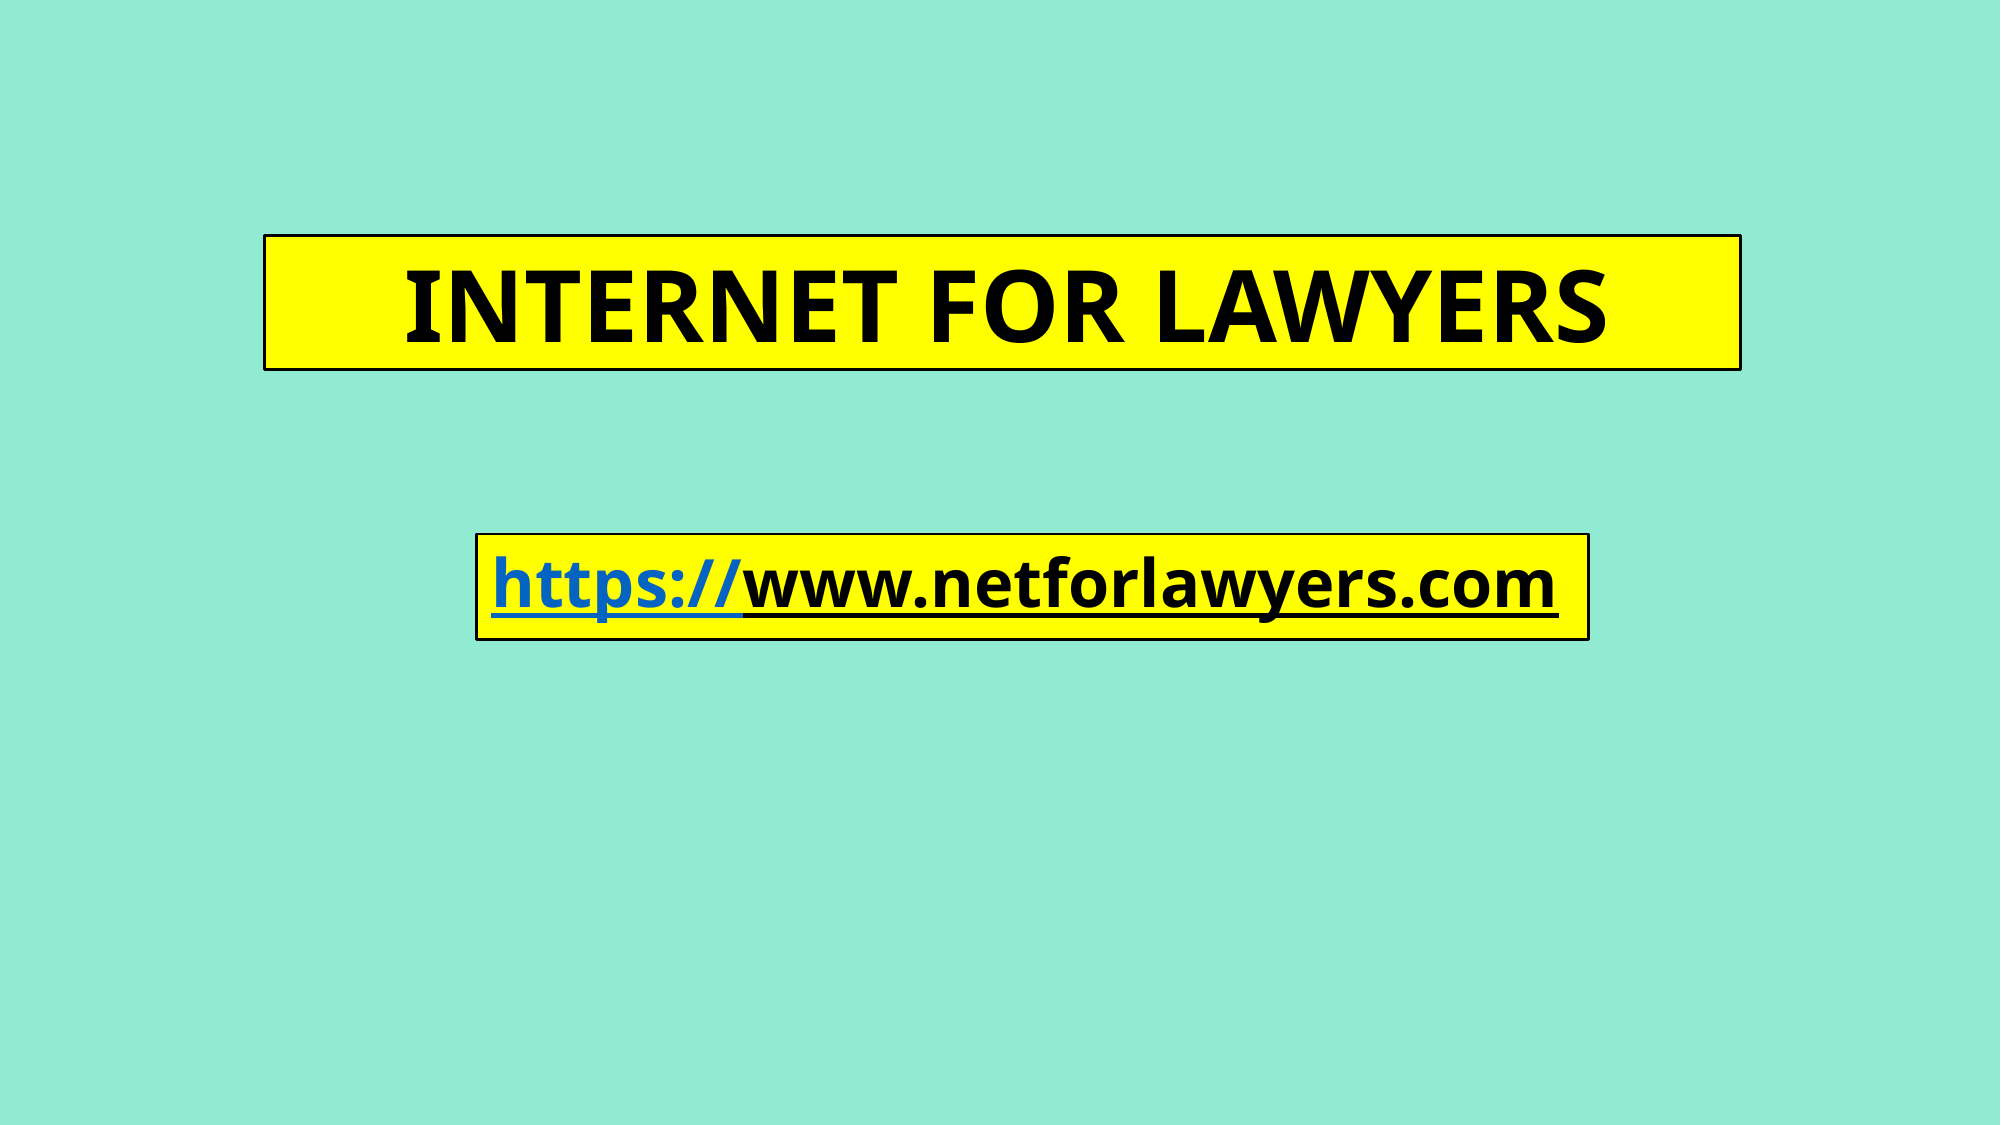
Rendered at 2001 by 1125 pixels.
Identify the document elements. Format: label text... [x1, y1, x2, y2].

text_box INTERNET FOR LAWYERS [264, 235, 1741, 370]
text_box https://www.netforlawyers.com [476, 533, 1589, 640]
